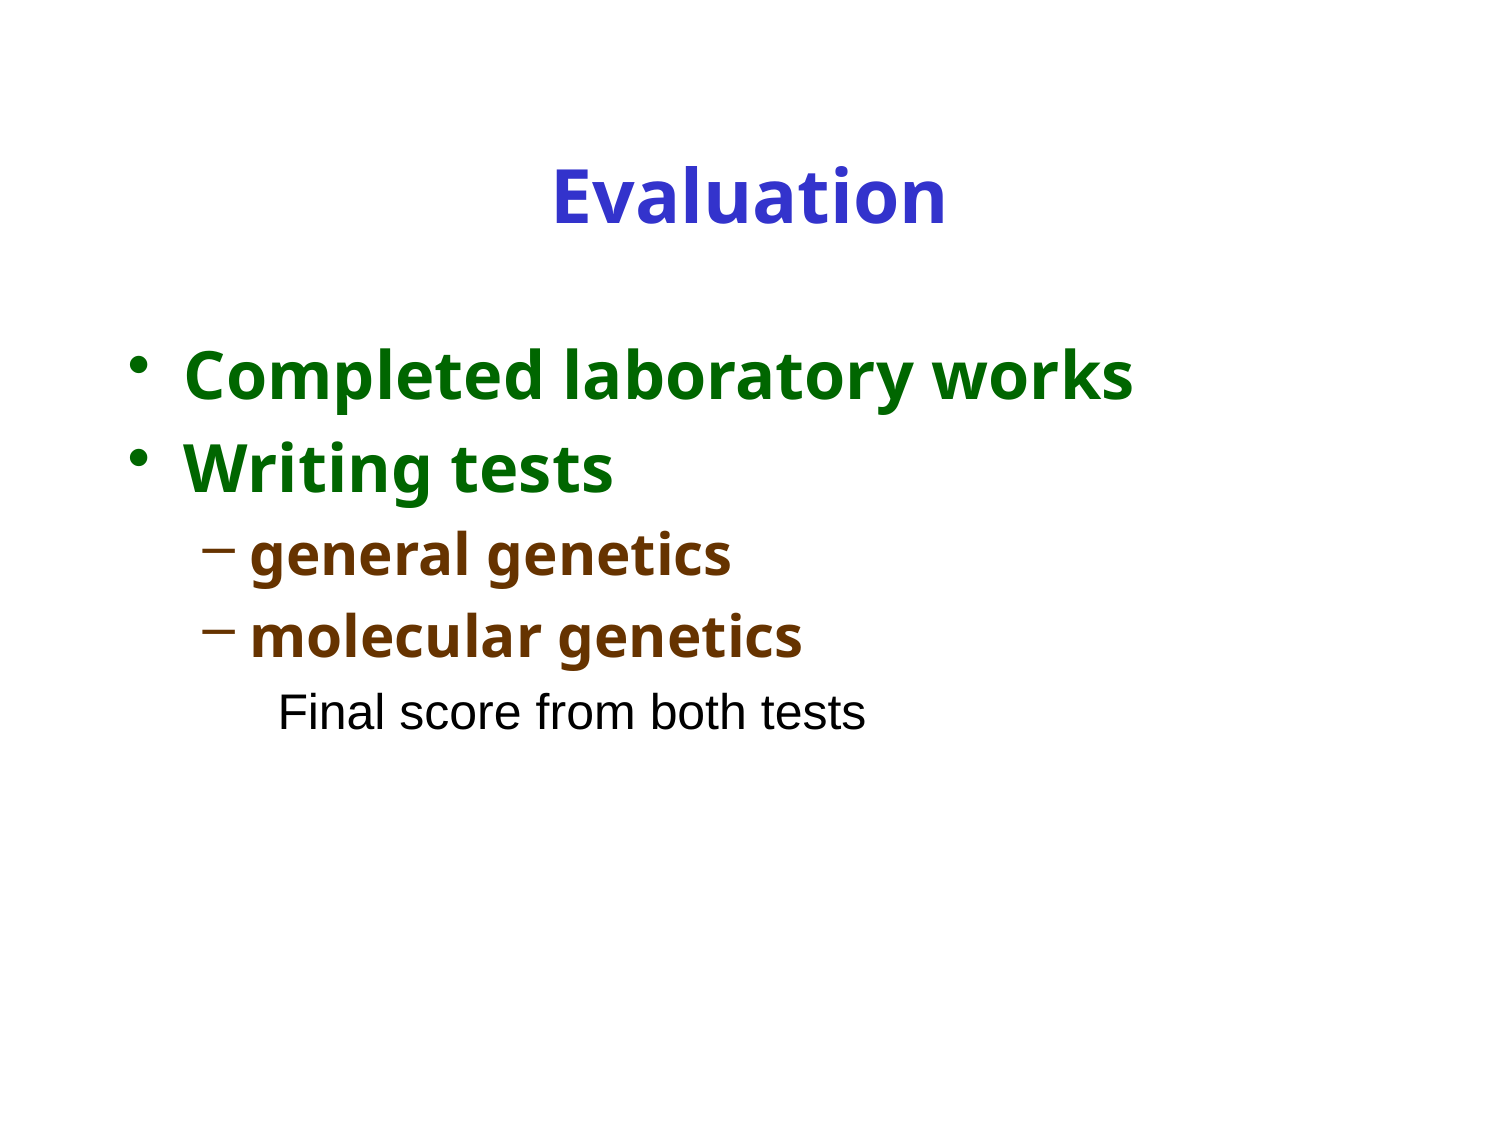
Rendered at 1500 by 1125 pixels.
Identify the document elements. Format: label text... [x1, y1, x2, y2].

list Completed laboratory works Writing tests general genetics molecular genetics Final score from both tests [112, 324, 1388, 1000]
title Evaluation [112, 99, 1388, 288]
